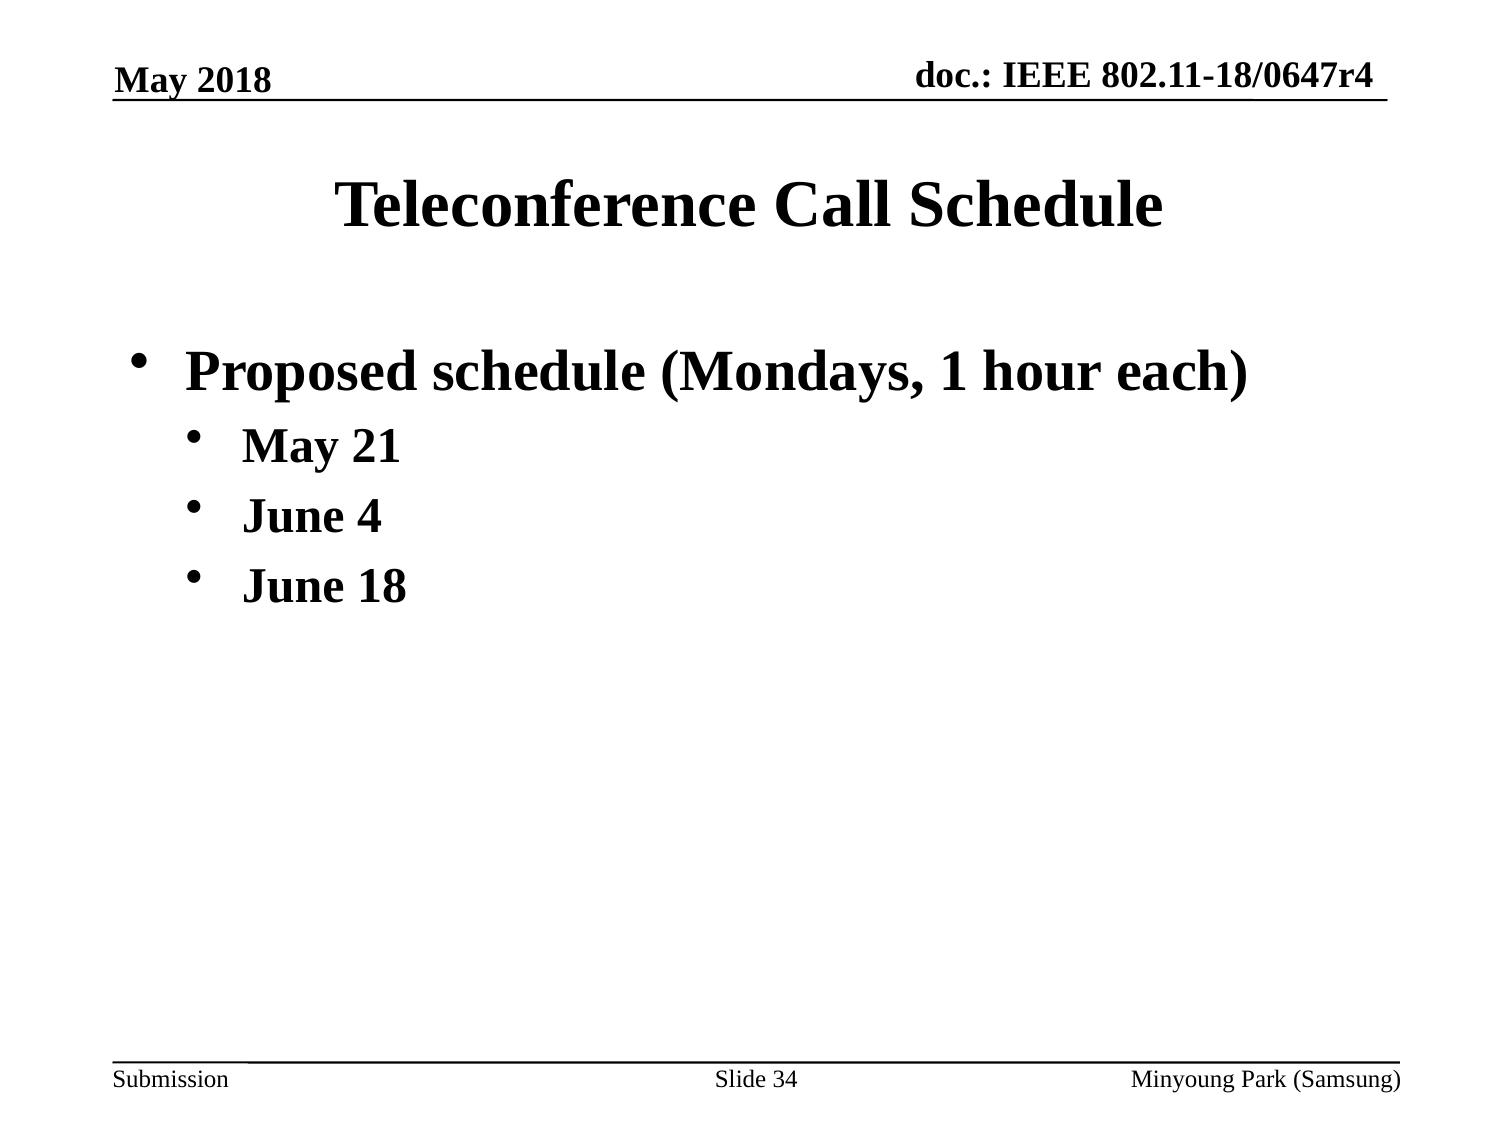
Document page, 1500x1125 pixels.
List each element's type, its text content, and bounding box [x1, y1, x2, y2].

title Teleconference Call Schedule [112, 112, 1388, 288]
list Proposed schedule (Mondays, 1 hour each) May 21 June 4 June 18 [114, 324, 1388, 1000]
footer Minyoung Park (Samsung) [949, 1061, 1402, 1093]
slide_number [114, 54, 335, 101]
slide_number Slide 34 [712, 1061, 800, 1093]
